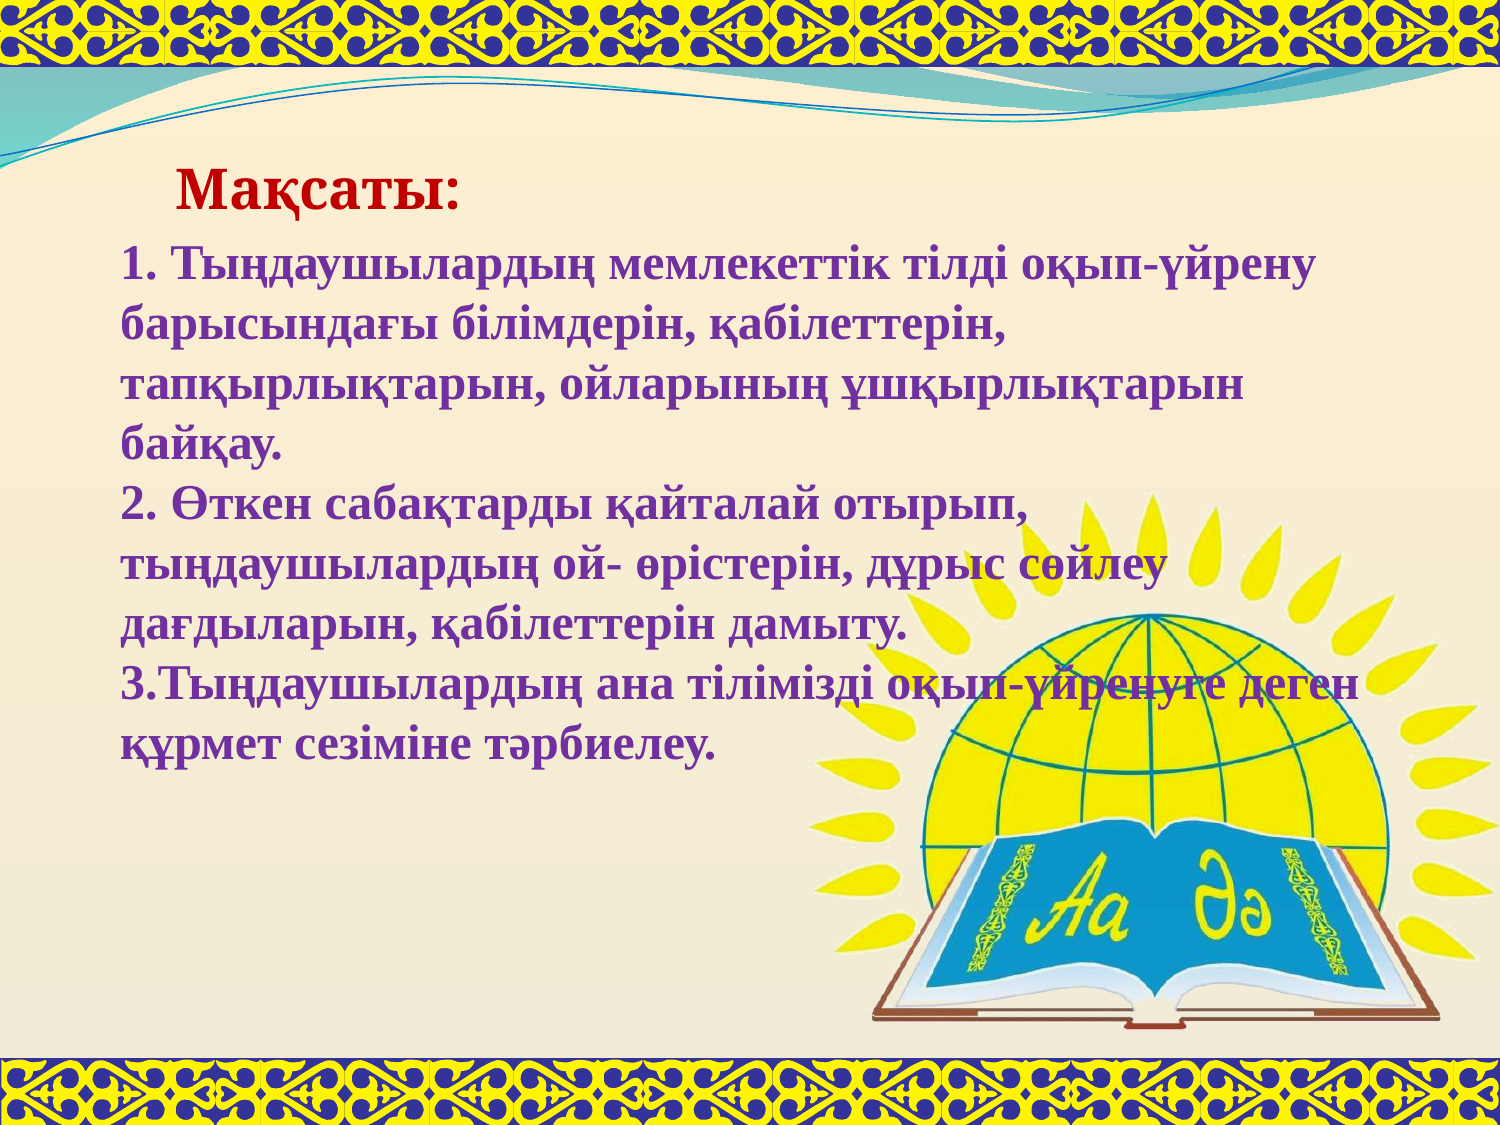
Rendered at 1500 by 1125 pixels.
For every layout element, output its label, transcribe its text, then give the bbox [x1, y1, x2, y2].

picture [0, 0, 1500, 67]
title Мақсаты: [175, 152, 1500, 288]
picture [0, 1058, 1500, 1125]
text_box 1. Тыңдаушылардың мемлекеттік тілді оқып-үйрену барысындағы білімдерін, қабілеттерін, тапқырлықтарын, ойларының ұшқырлықтарын байқау. 2. Өткен сабақтарды қайталай отырып, тыңдаушылардың ой- өрістерін, дұрыс сөйлеу дағдыларын, қабілеттерін дамыту. 3.Тыңдаушылардың ана тілімізді оқып-үйренуге деген құрмет сезіміне тәрбиелеу. [105, 222, 1395, 778]
picture [807, 491, 1500, 1048]
